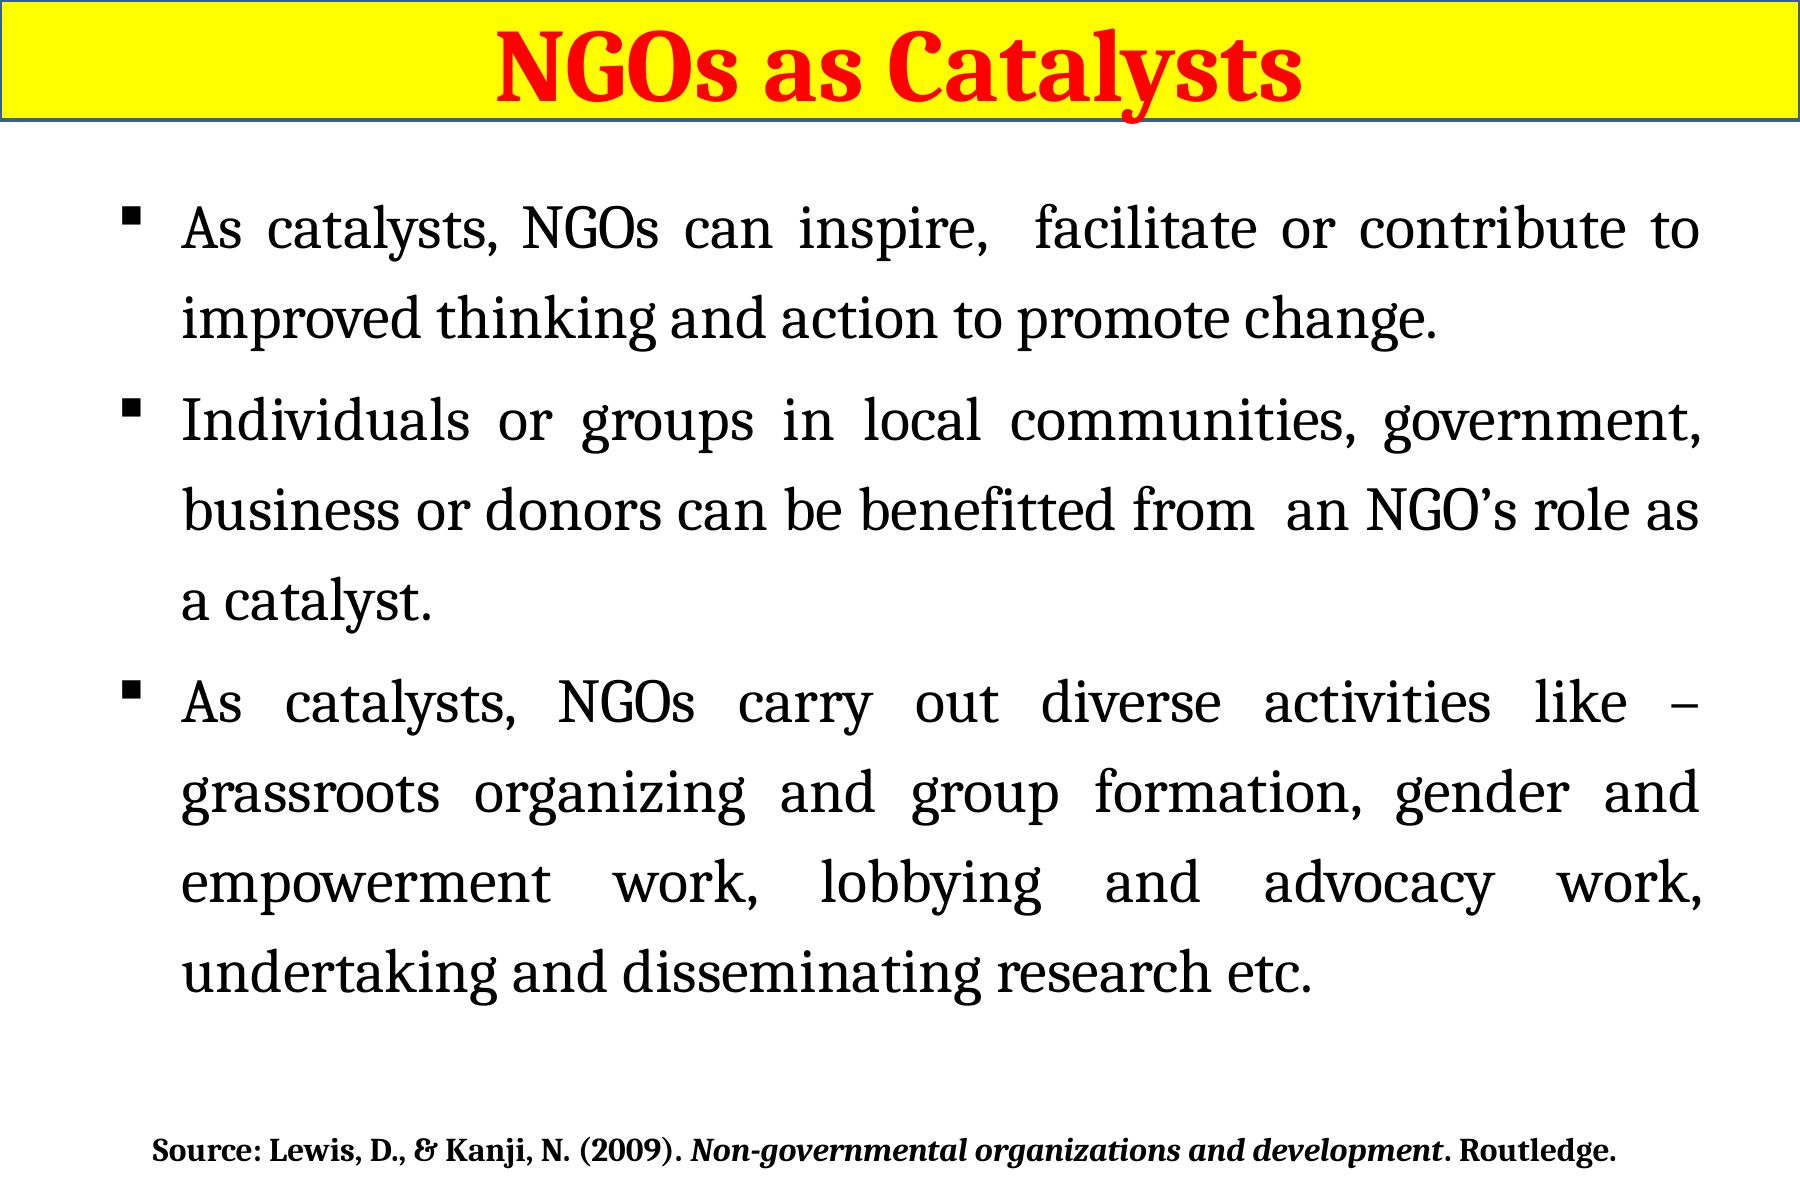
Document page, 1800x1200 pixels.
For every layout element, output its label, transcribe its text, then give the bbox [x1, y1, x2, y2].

text_box Source: Lewis, D., & Kanji, N. (2009). Non-governmental organizations and development. Routledge. [104, 1119, 1665, 1177]
text_box NGOs as Catalysts [0, 0, 1800, 122]
list As catalysts, NGOs can inspire, facilitate or contribute to improved thinking and action to promote change. Individuals or groups in local communities, government, business or donors can be benefitted from an NGO’s role as a catalyst. As catalysts, NGOs carry out diverse activities like – grassroots organizing and group formation, gender and empowerment work, lobbying and advocacy work, undertaking and disseminating research etc. [99, 162, 1720, 1100]
